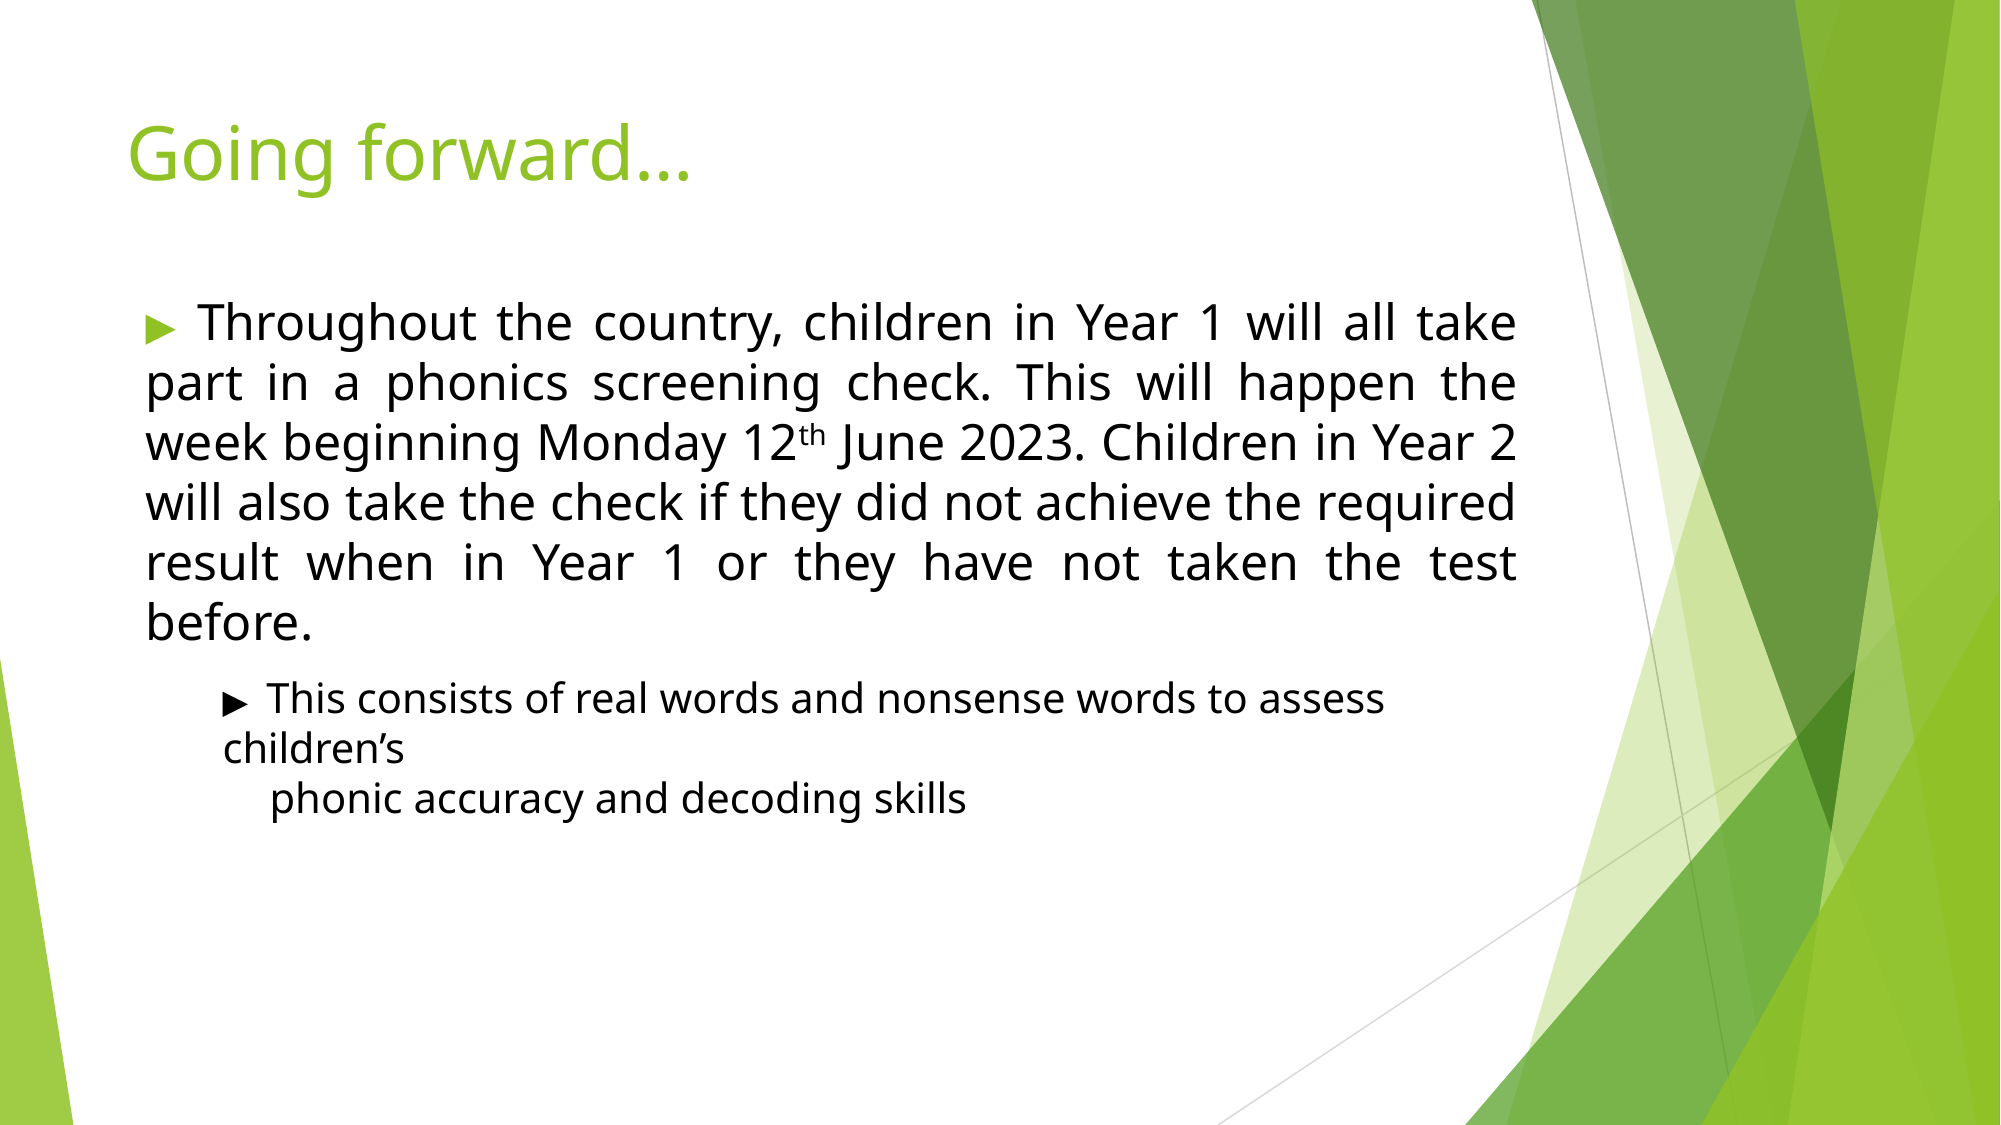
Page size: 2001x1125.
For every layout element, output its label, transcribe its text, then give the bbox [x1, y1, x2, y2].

title Going forward… [124, 103, 1227, 294]
text_box ▶ Throughout the country, children in Year 1 will all take part in a phonics screening check. This will happen the week beginning Monday 12th June 2023. Children in Year 2 will also take the check if they did not achieve the required result when in Year 1 or they have not taken the test before. ▶ This consists of real words and nonsense words to assess children’s phonic accuracy and decoding skills [145, 263, 1519, 872]
